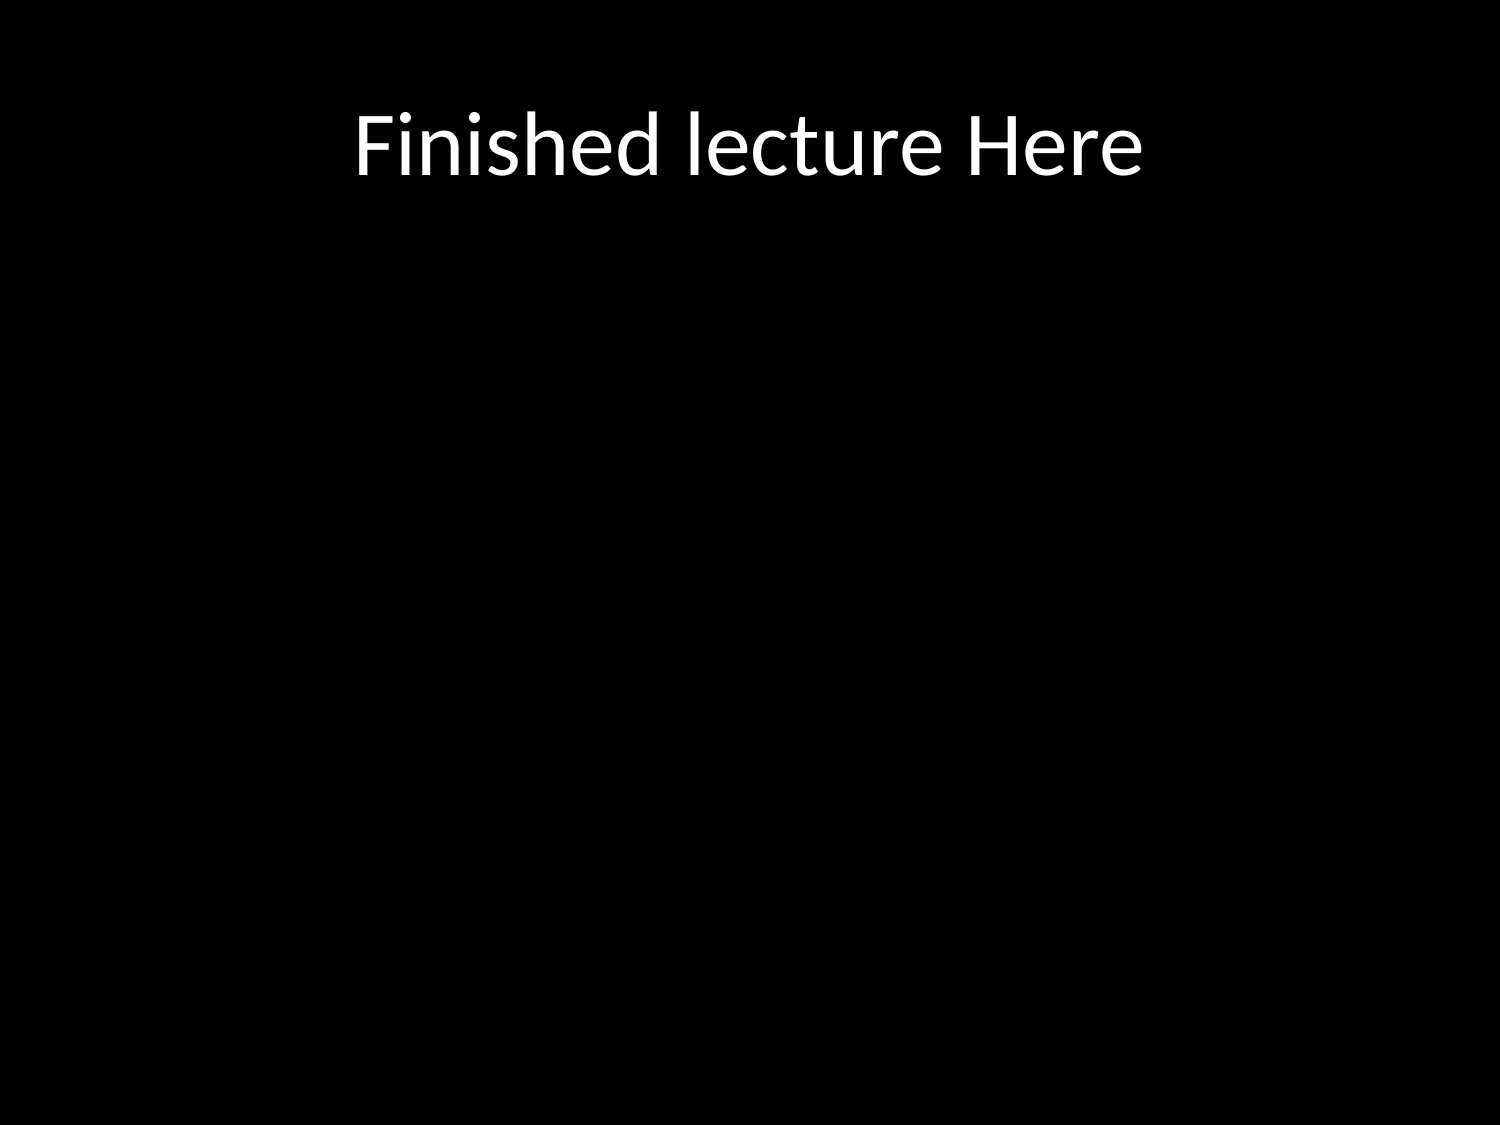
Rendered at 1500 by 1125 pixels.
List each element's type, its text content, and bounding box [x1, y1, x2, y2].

title Finished lecture Here [74, 44, 1426, 233]
